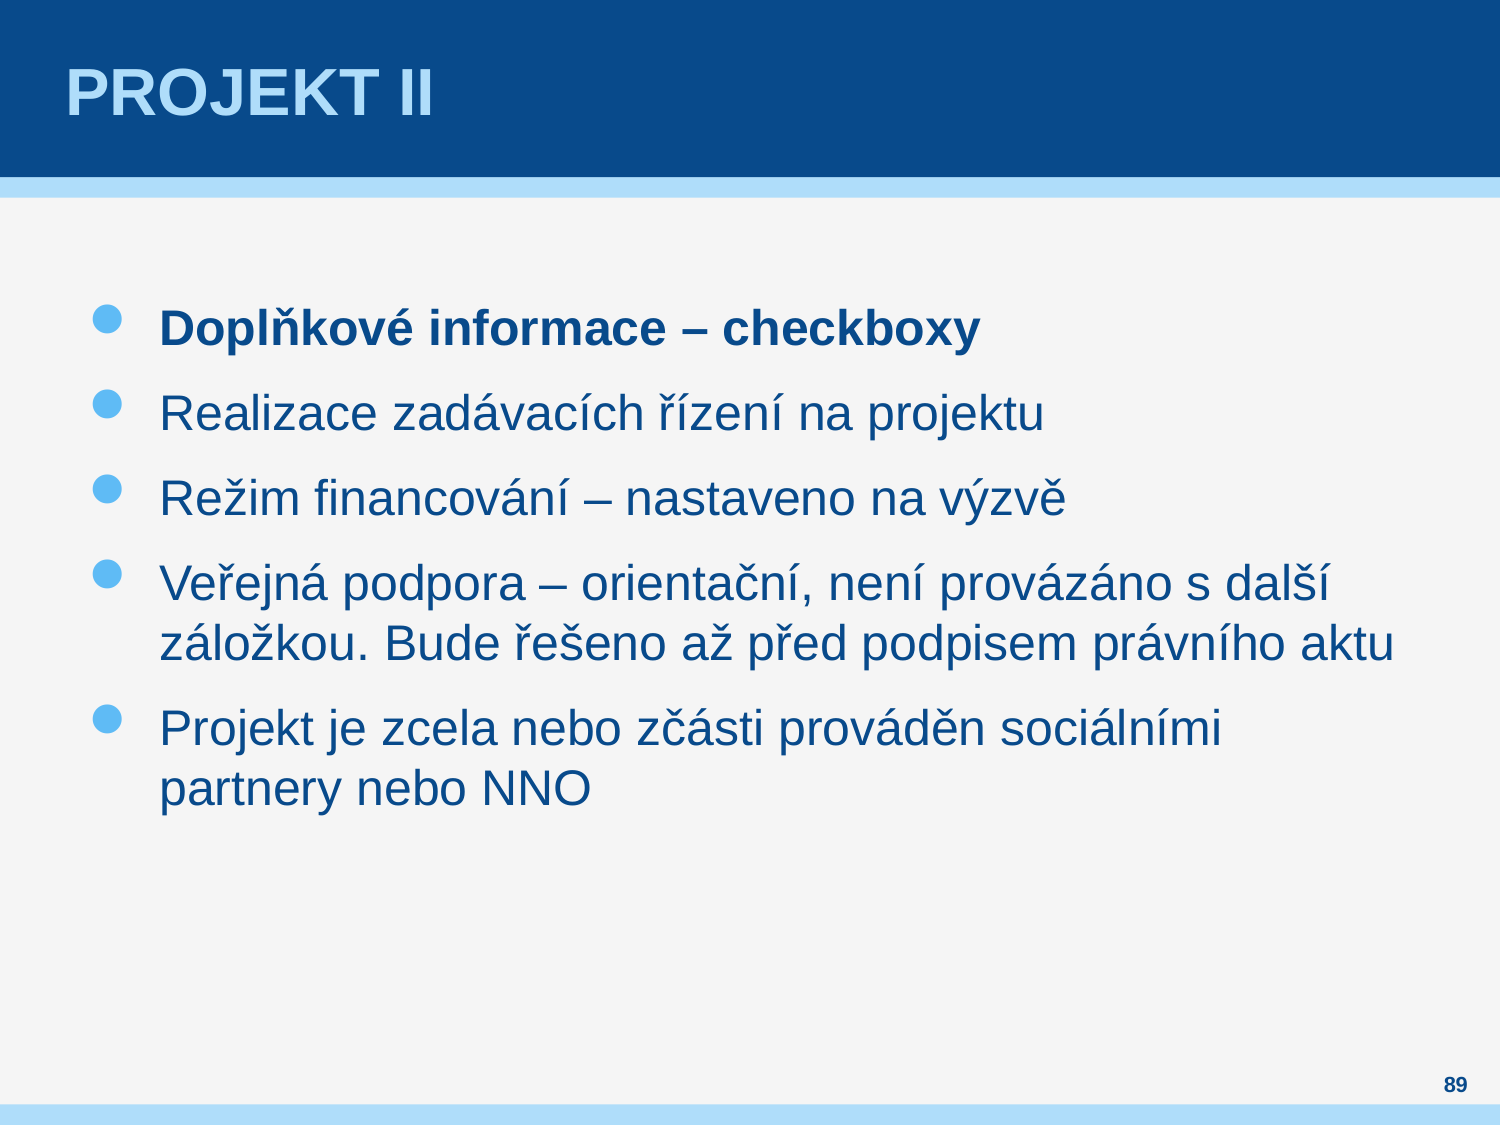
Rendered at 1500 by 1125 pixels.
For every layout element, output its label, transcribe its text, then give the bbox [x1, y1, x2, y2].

title PROJEKT II [59, 0, 1441, 178]
slide_number 89 [1417, 1068, 1495, 1099]
list Doplňkové informace – checkboxy Realizace zadávacích řízení na projektu Režim financování – nastaveno na výzvě Veřejná podpora – orientační, není provázáno s další záložkou. Bude řešeno až před podpisem právního aktu Projekt je zcela nebo zčásti prováděn sociálními partnery nebo NNO [88, 295, 1412, 1004]
